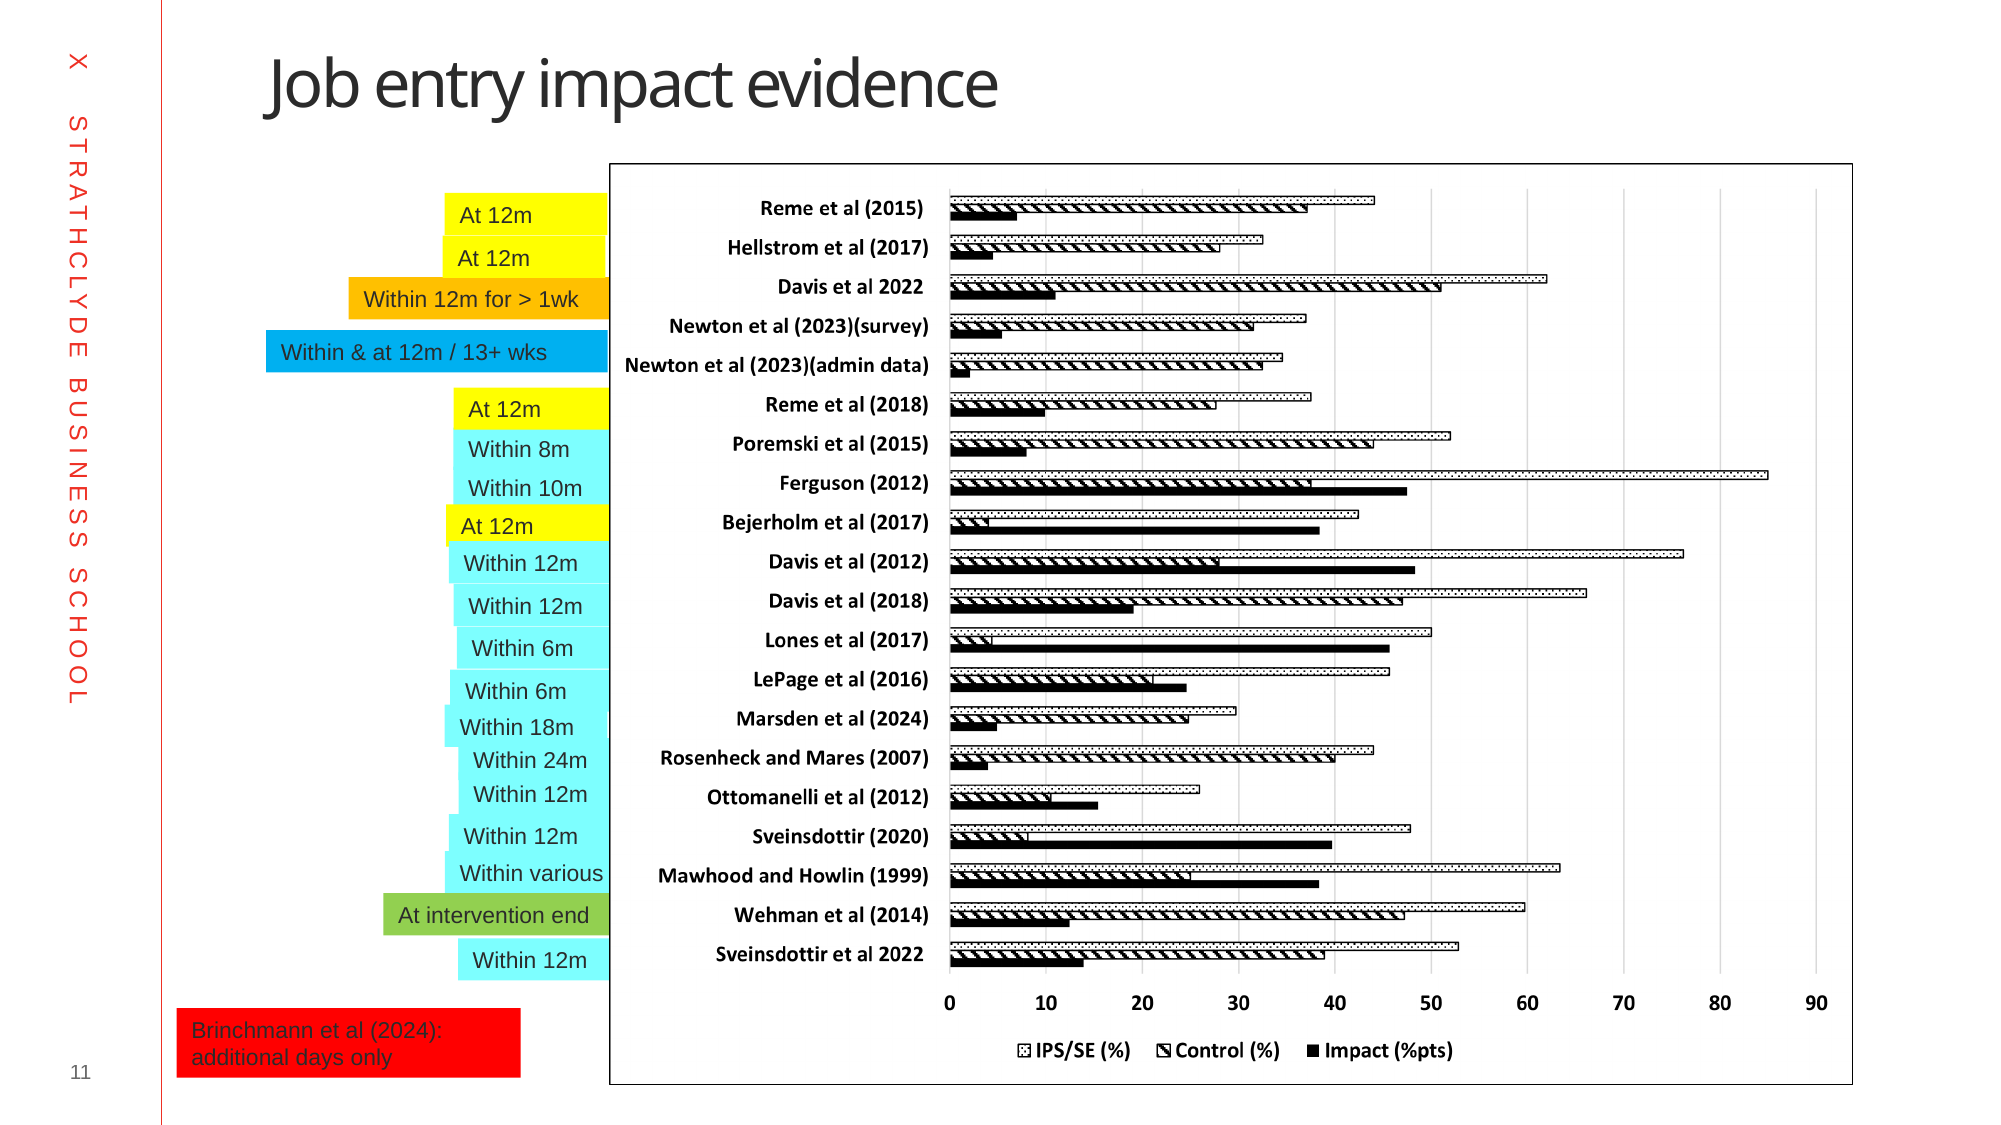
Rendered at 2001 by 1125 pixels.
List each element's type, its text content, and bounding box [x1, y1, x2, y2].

text_box Within 24m [458, 738, 609, 772]
title Job entry impact evidence [268, 24, 1869, 147]
text_box At 12m [453, 387, 609, 430]
text_box Brinchmann et al (2024): additional days only [176, 1008, 521, 1078]
text_box At 12m [444, 192, 608, 236]
text_box Within 12m [448, 814, 609, 851]
text_box Within various [444, 851, 609, 893]
text_box At intervention end [383, 893, 609, 936]
text_box At 12m [446, 504, 609, 547]
text_box Within & at 12m / 13+ wks [266, 330, 608, 373]
text_box Within 8m [453, 430, 609, 470]
picture [609, 163, 1853, 1085]
text_box At 12m [442, 235, 606, 278]
text_box Within 12m [458, 938, 609, 981]
text_box Within 12m [448, 541, 609, 584]
text_box Within 18m [444, 704, 608, 747]
slide_number 11 [38, 1052, 123, 1091]
text_box Within 10m [453, 470, 609, 504]
text_box Within 6m [450, 669, 609, 712]
text_box Within 12m [453, 583, 609, 627]
text_box Within 6m [456, 626, 609, 669]
text_box Within 12m [458, 772, 609, 814]
text_box Within 12m for > 1wk [348, 277, 609, 320]
